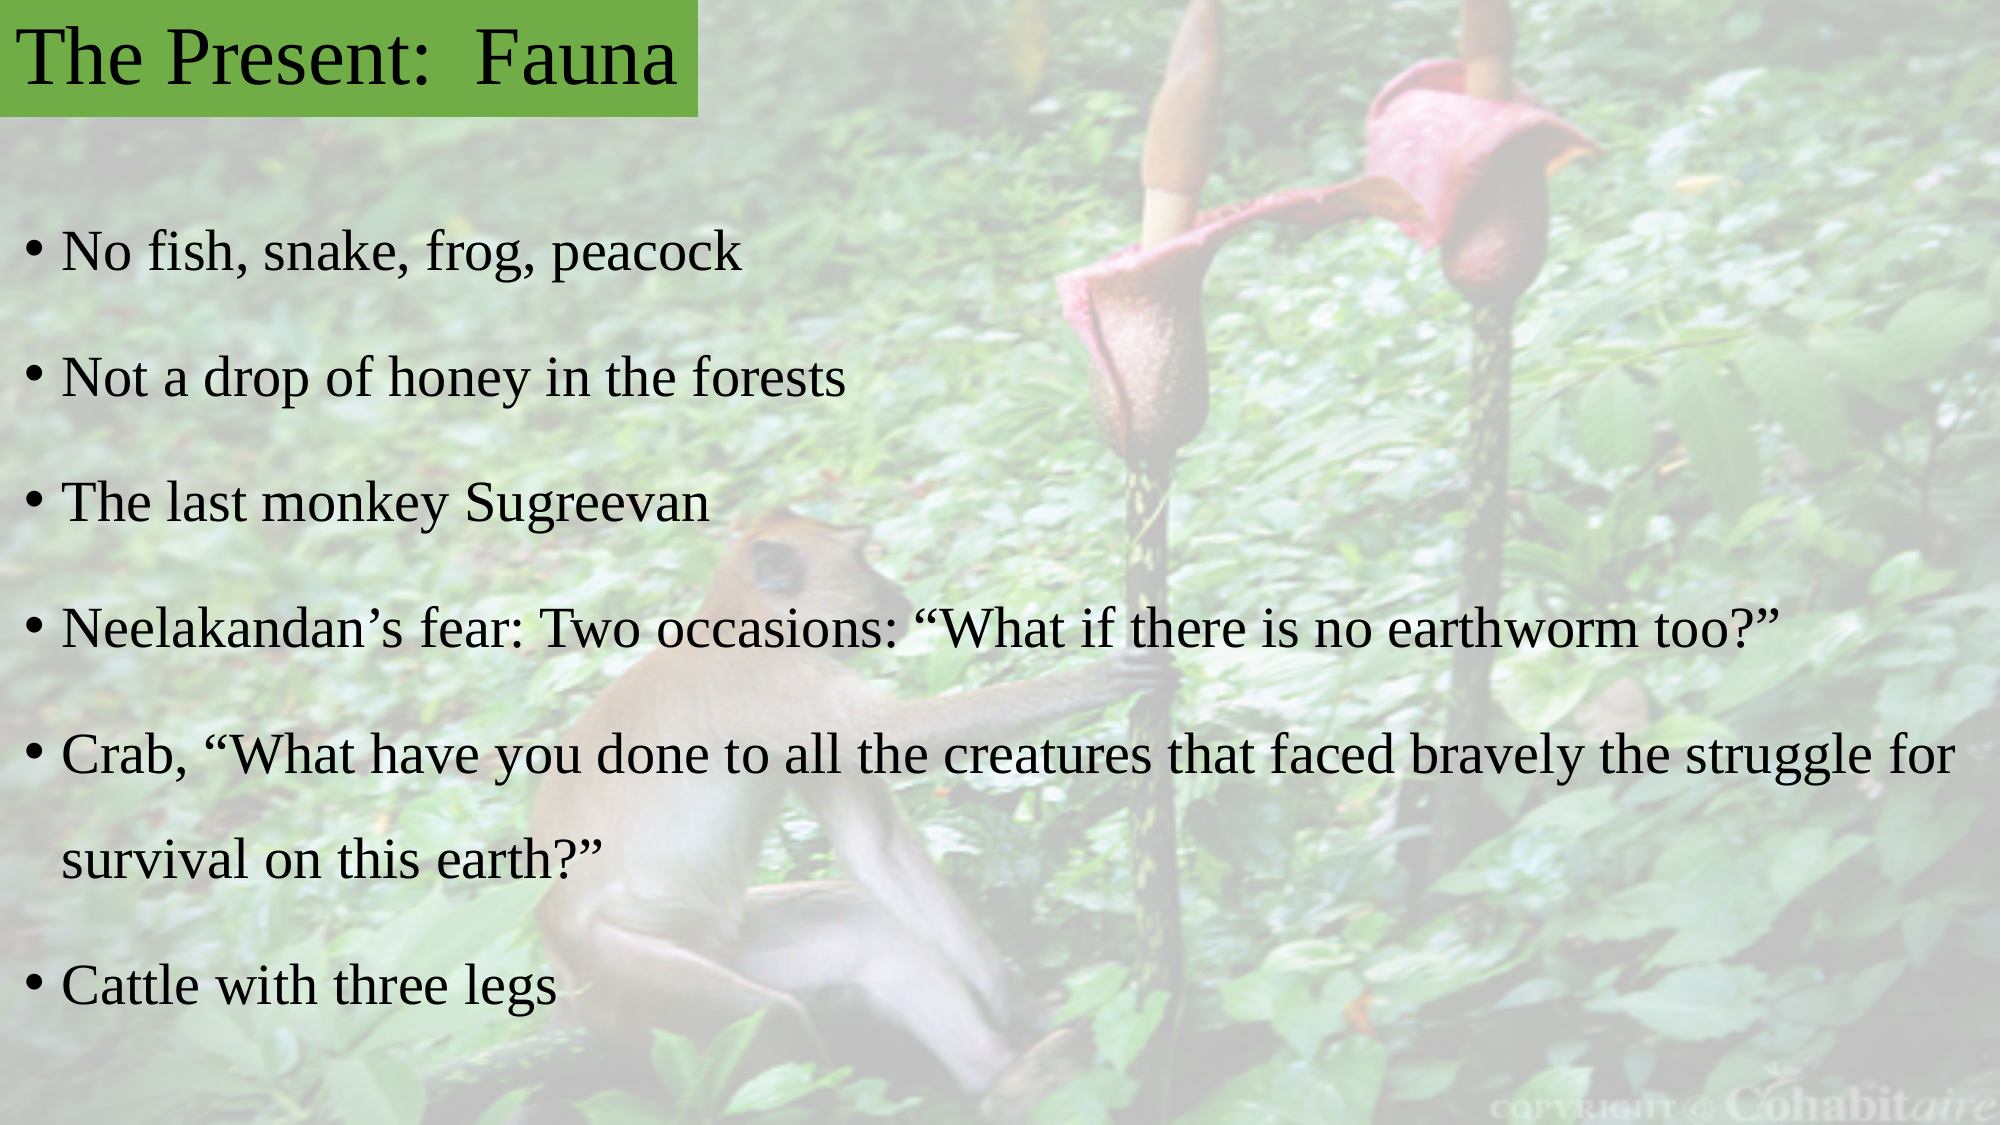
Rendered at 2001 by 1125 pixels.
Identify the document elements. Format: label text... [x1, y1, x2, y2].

list No fish, snake, frog, peacock Not a drop of honey in the forests The last monkey Sugreevan Neelakandan’s fear: Two occasions: “What if there is no earthworm too?” Crab, “What have you done to all the creatures that faced bravely the struggle for survival on this earth?” Cattle with three legs [9, 169, 2000, 1074]
title The Present: Fauna [0, 0, 698, 117]
